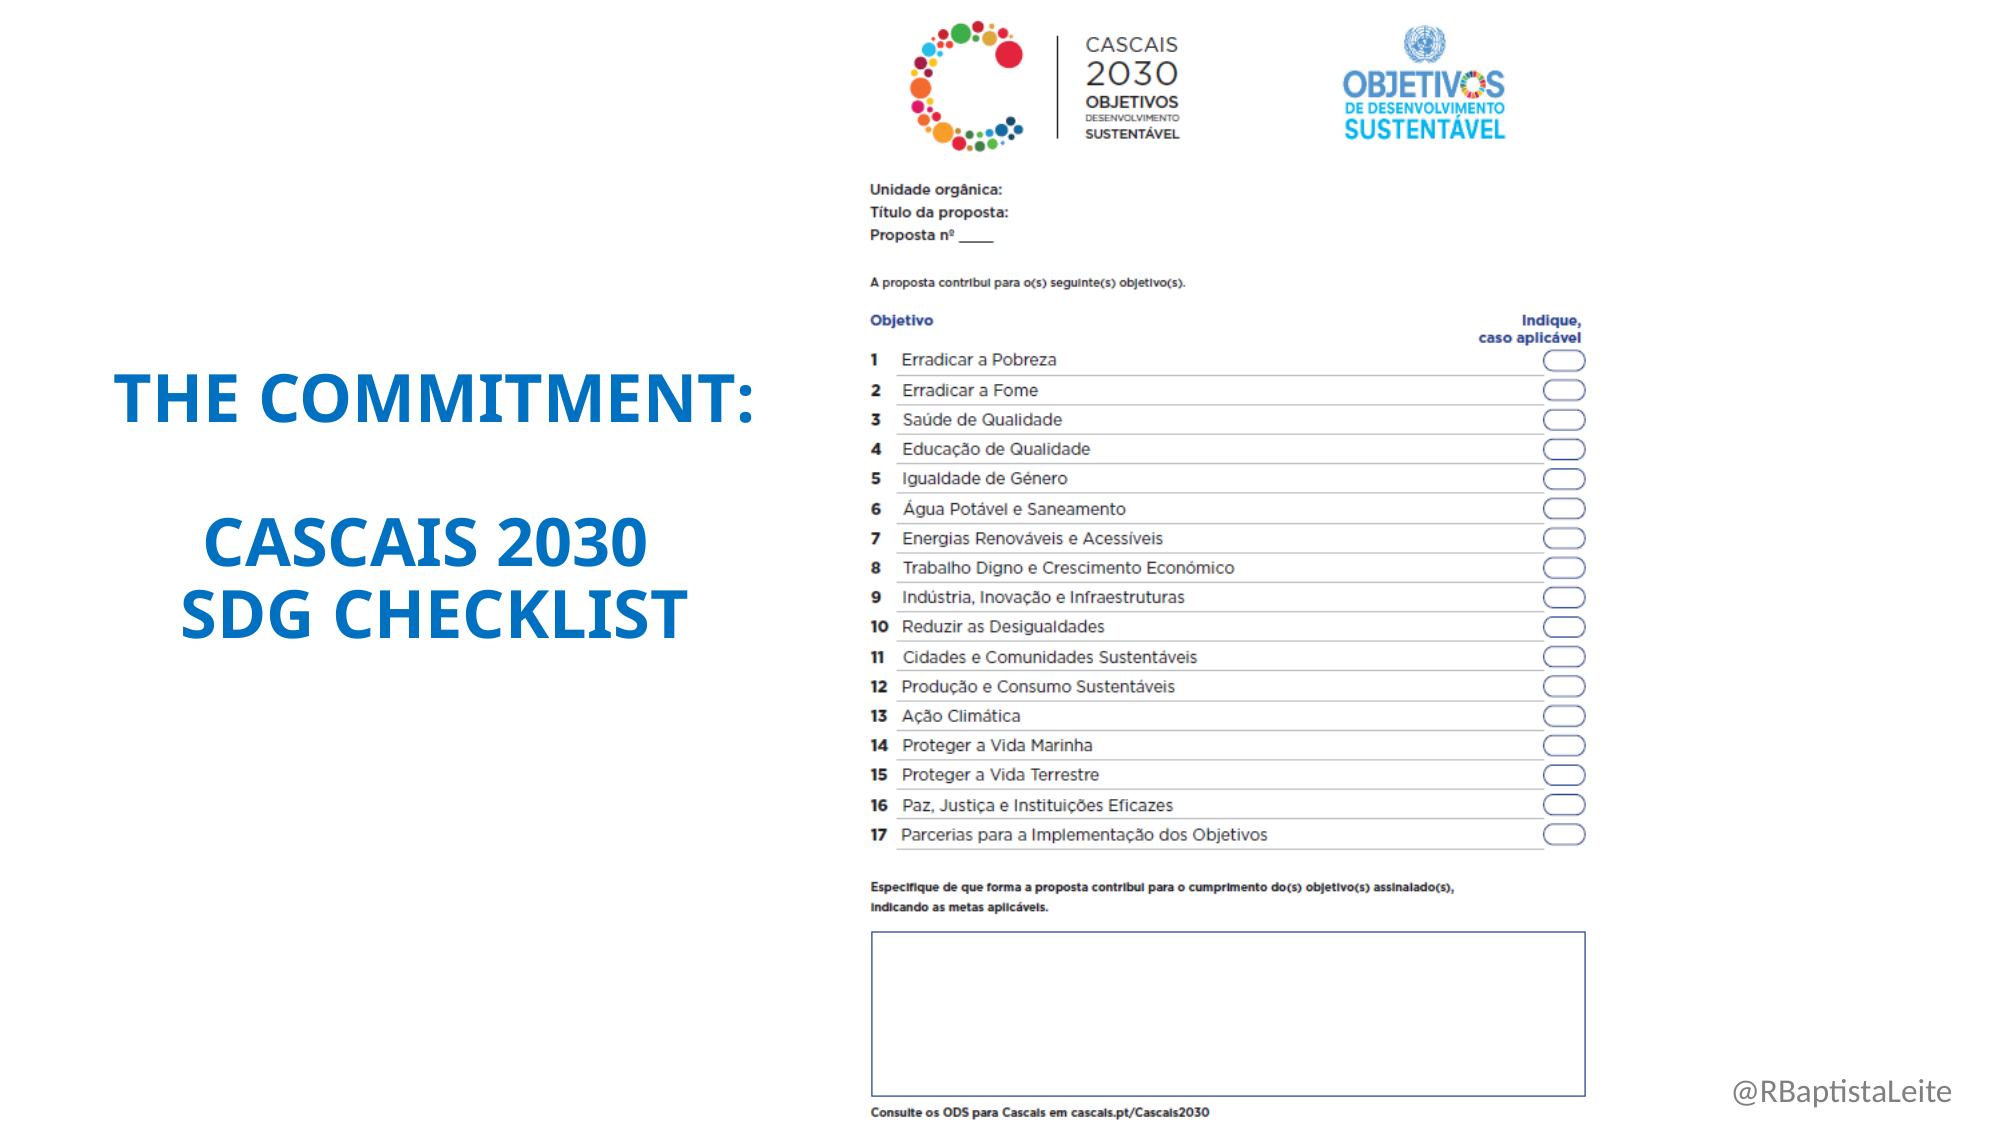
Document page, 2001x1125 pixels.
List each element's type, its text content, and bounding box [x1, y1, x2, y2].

title The commitment: Cascais 2030 SDG Checklist [88, 393, 782, 625]
picture [858, 20, 1610, 1125]
text_box @RBaptistaLeite [1715, 1061, 1968, 1117]
